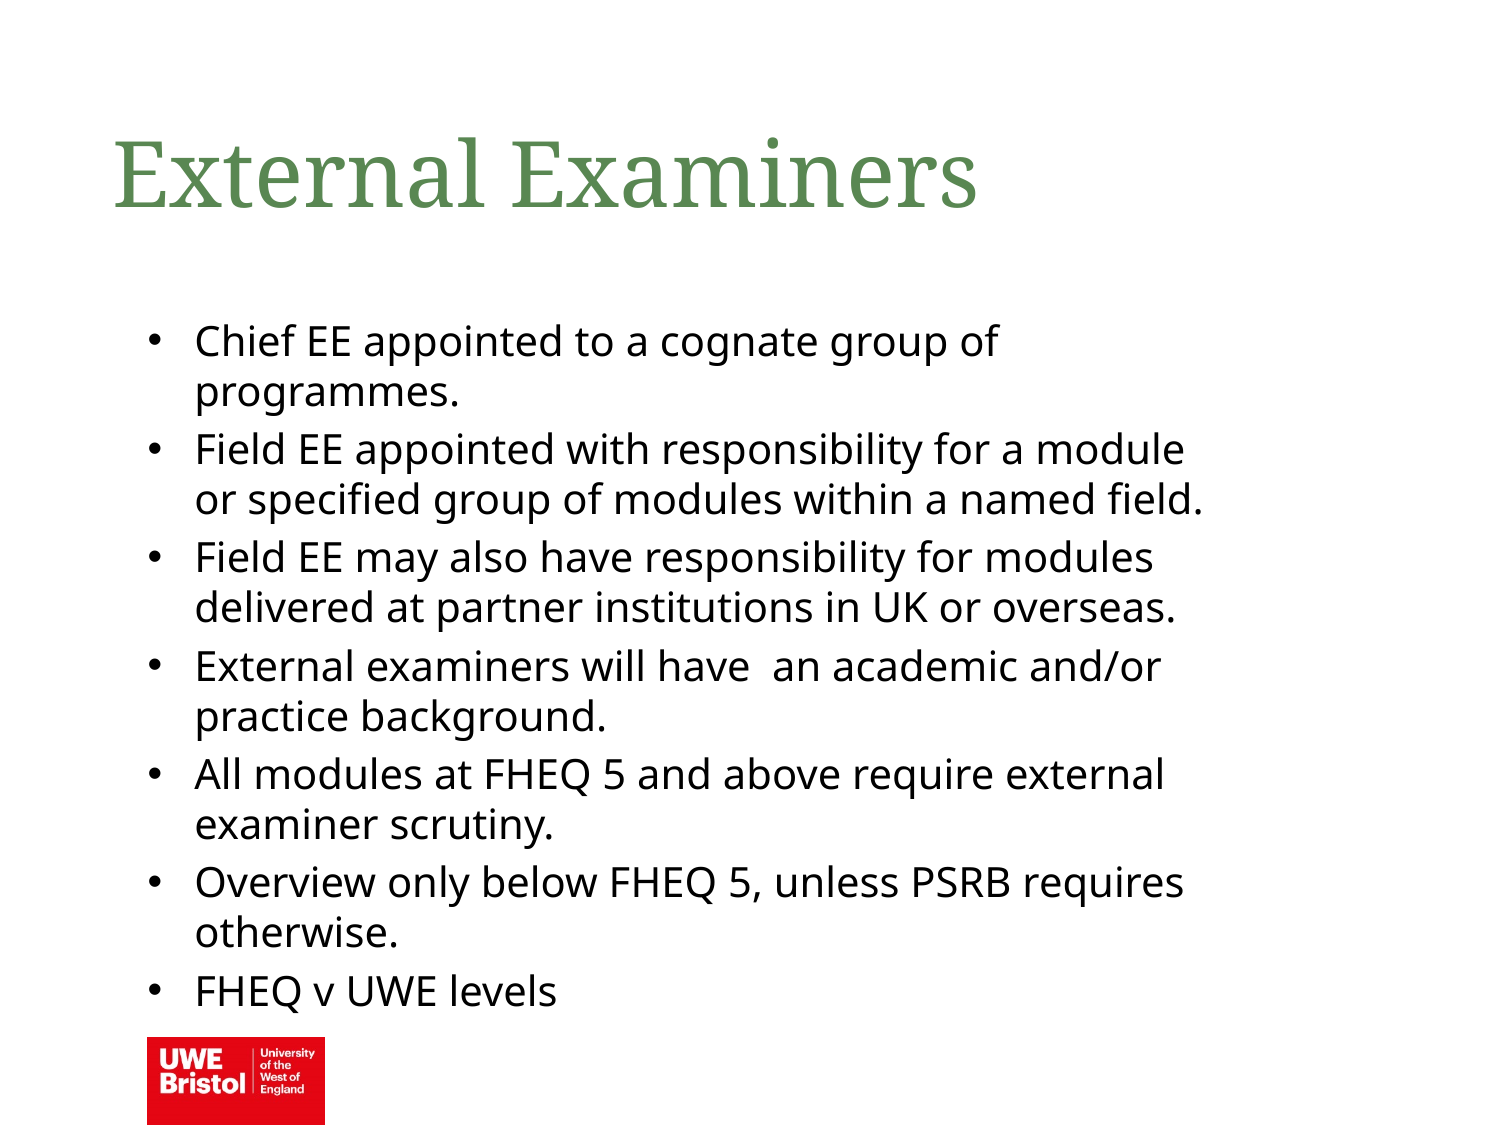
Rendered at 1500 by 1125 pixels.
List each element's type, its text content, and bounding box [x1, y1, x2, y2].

picture [147, 1037, 325, 1125]
list Chief EE appointed to a cognate group of programmes. Field EE appointed with responsibility for a module or specified group of modules within a named field. Field EE may also have responsibility for modules delivered at partner institutions in UK or overseas. External examiners will have an academic and/or practice background. All modules at FHEQ 5 and above require external examiner scrutiny. Overview only below FHEQ 5, unless PSRB requires otherwise. FHEQ v UWE levels [147, 314, 1217, 1000]
list External Examiners [112, 125, 1181, 350]
